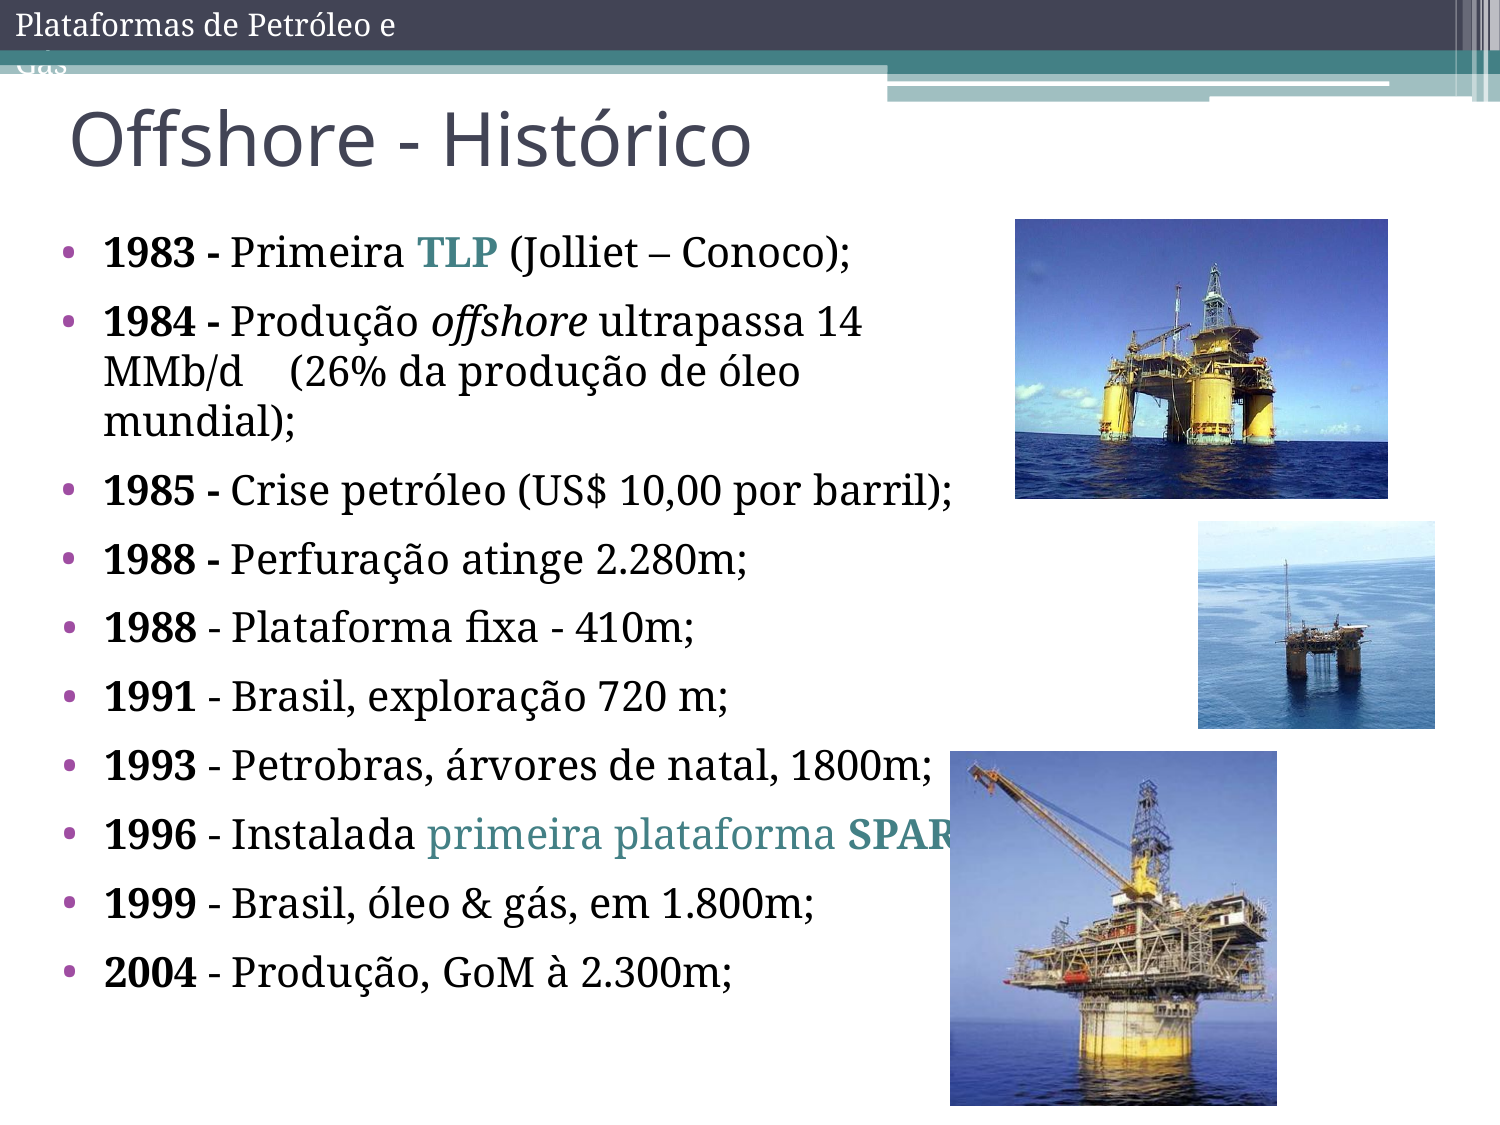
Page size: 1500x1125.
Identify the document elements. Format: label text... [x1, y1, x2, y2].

picture [1015, 219, 1388, 499]
picture [950, 751, 1278, 1106]
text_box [0, 0, 1500, 103]
picture [1198, 521, 1436, 729]
title Offshore - Histórico [12, 111, 1488, 280]
text_box 1983 - Primeira TLP (Jolliet – Conoco); 1984 - Produção offshore ultrapassa 14 MMb/d (26% da produção de óleo mundial); 1985 - Crise petróleo (US$ 10,00 por barril); 1988 - Perfuração atinge 2.280m; 1988 - Plataforma fixa - 410m; 1991 - Brasil, exploração 720 m; 1993 - Petrobras, árvores de natal, 1800m; 1996 - Instalada primeira plataforma SPAR; 1999 - Brasil, óleo & gás, em 1.800m; 2004 - Produção, GoM à 2.300m; [59, 280, 991, 996]
